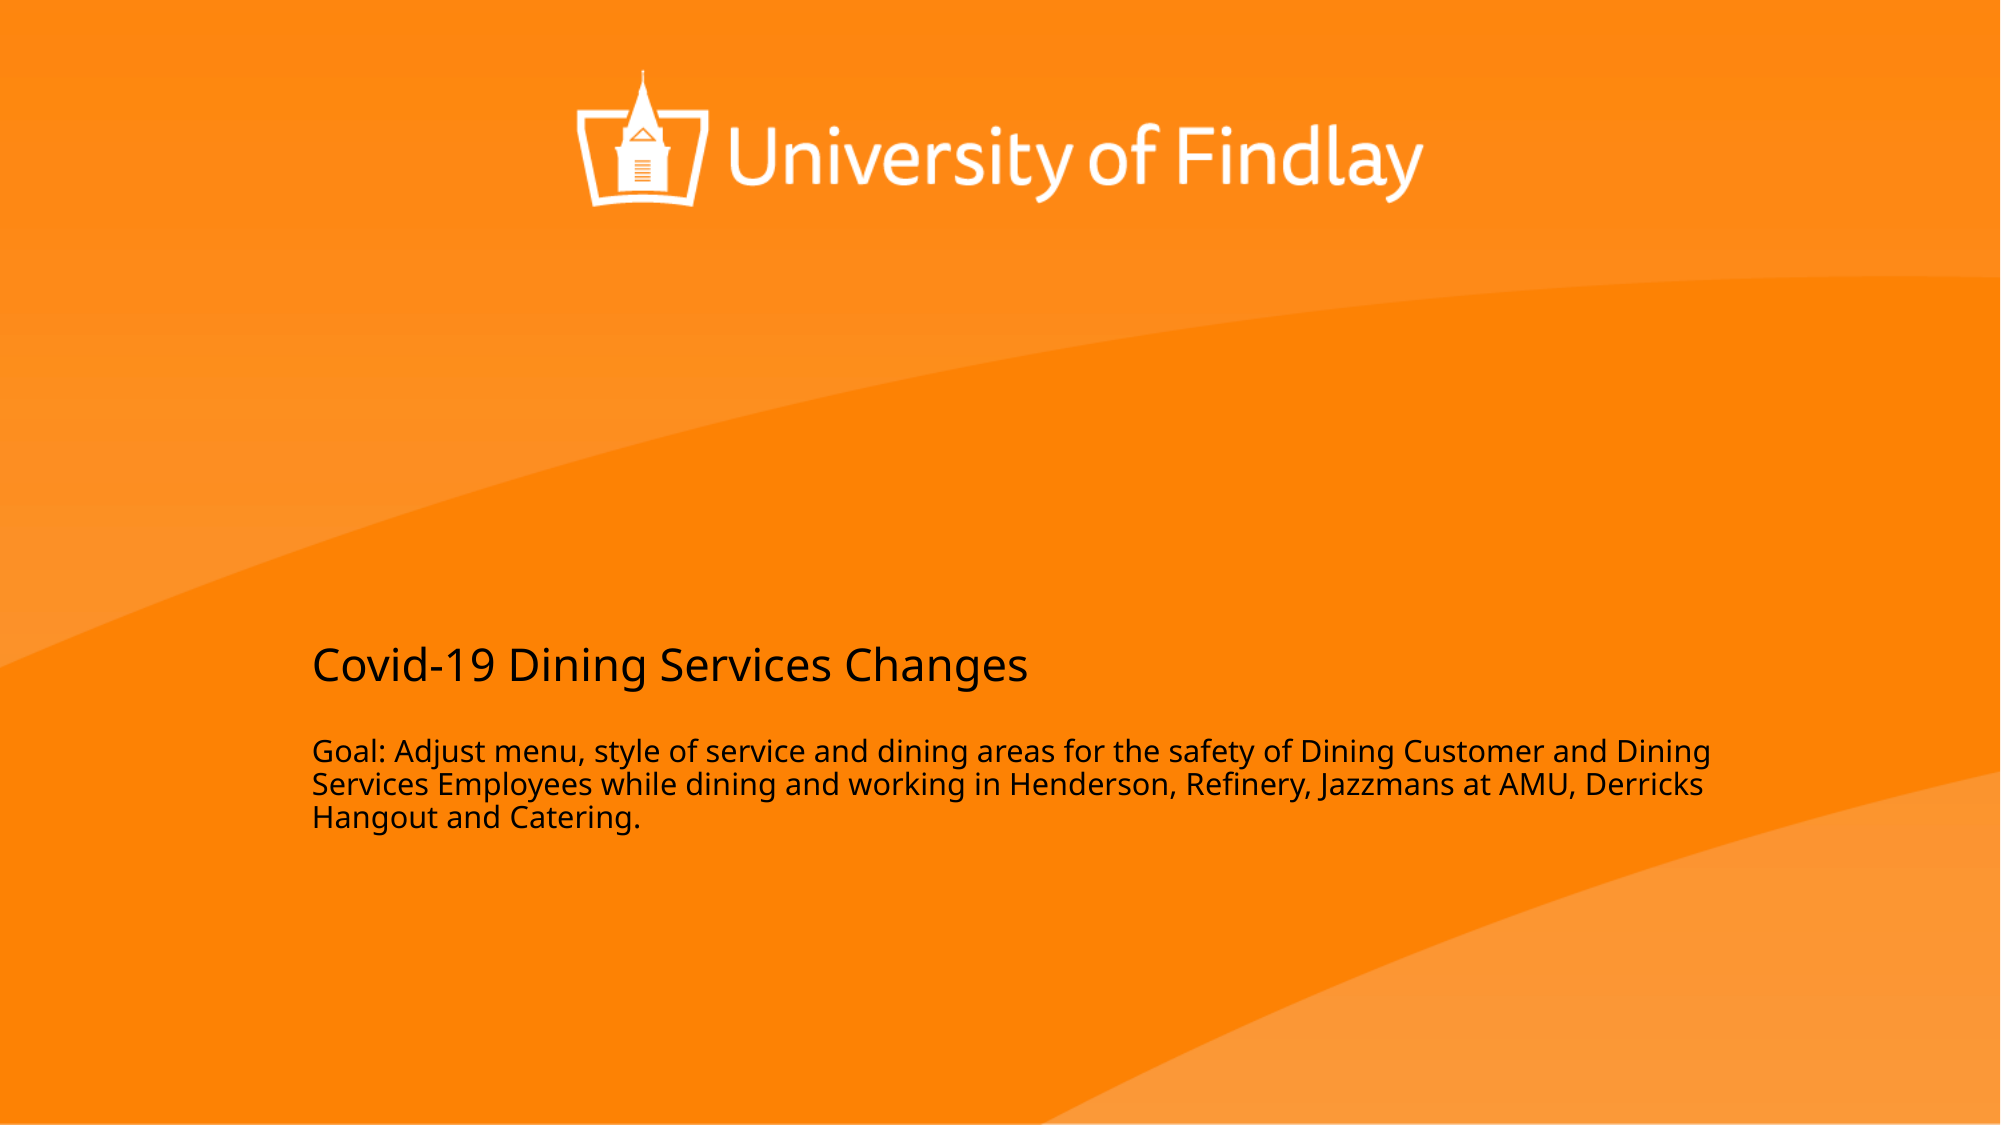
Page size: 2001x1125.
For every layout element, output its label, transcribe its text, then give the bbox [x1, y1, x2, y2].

title Covid-19 Dining Services Changes Goal: Adjust menu, style of service and dining areas for the safety of Dining Customer and Dining Services Employees while dining and working in Henderson, Refinery, Jazzmans at AMU, Derricks Hangout and Catering. [296, 451, 1797, 843]
picture [0, 0, 2001, 1125]
